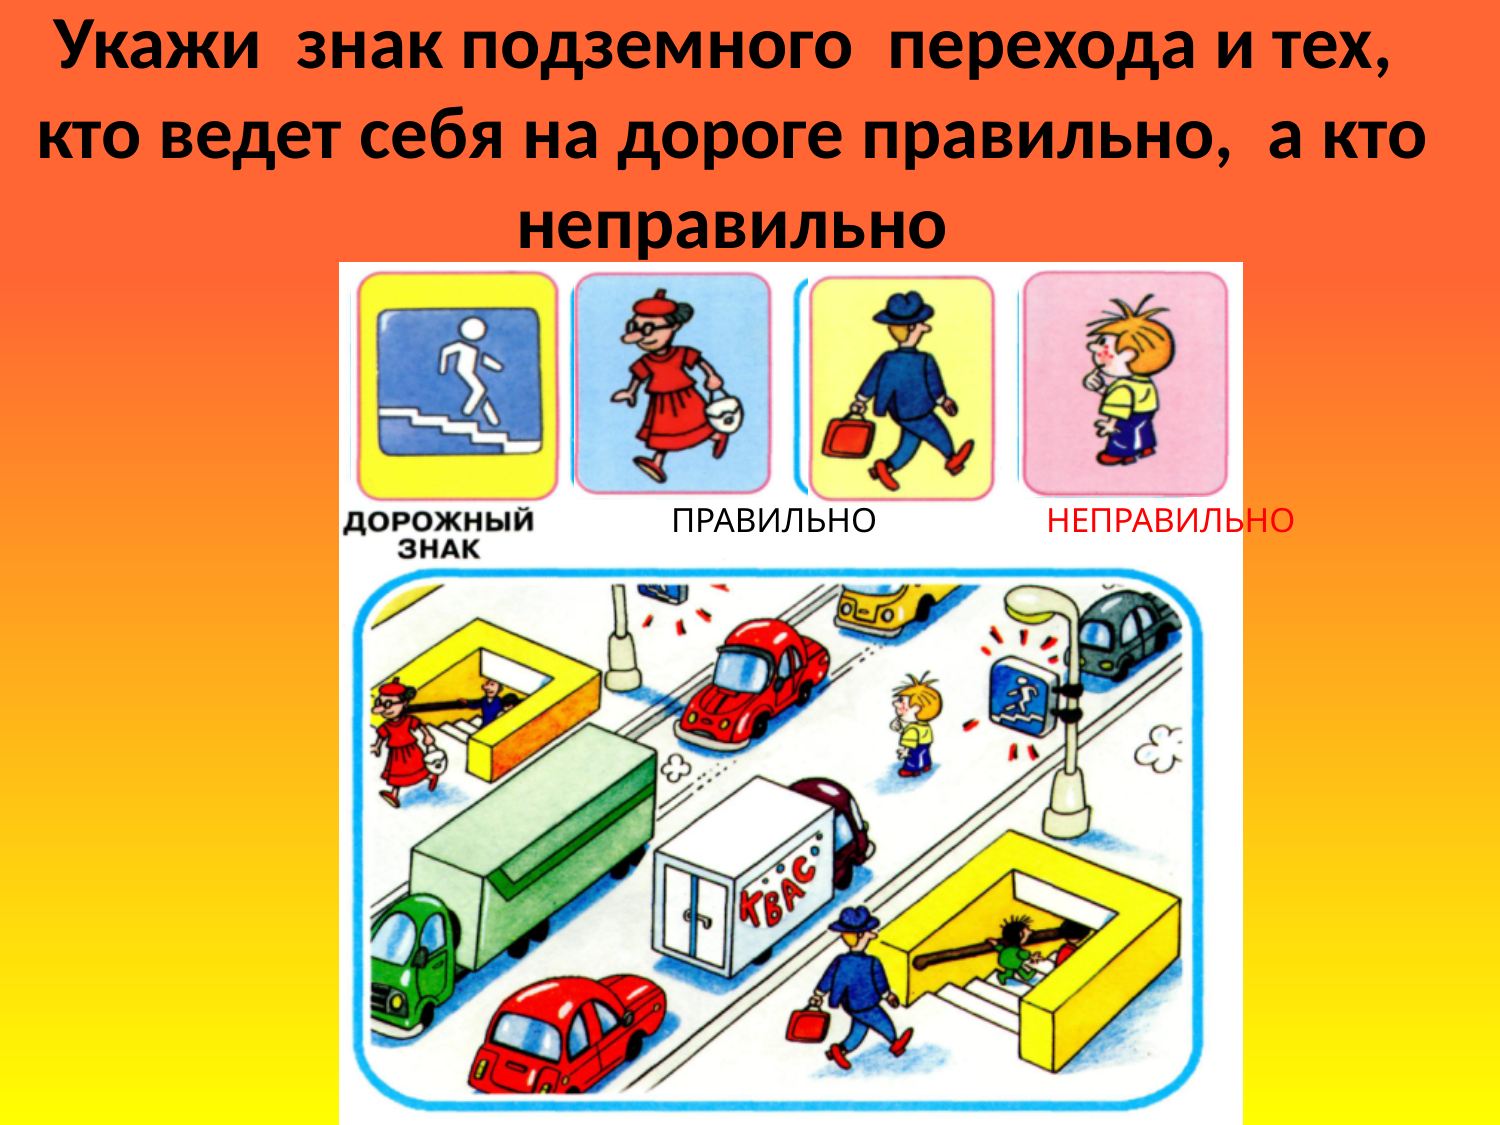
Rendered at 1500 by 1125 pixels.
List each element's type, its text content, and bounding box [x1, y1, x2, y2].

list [339, 262, 1243, 1125]
text_box НЕПРАВИЛЬНО [1247, 492, 1383, 547]
picture [1019, 269, 1231, 497]
title Укажи знак подземного перехода и тех, кто ведет себя на дороге правильно, а кто неправильно [0, 0, 1466, 259]
picture [351, 269, 562, 505]
picture [808, 269, 1001, 506]
picture [573, 269, 774, 498]
